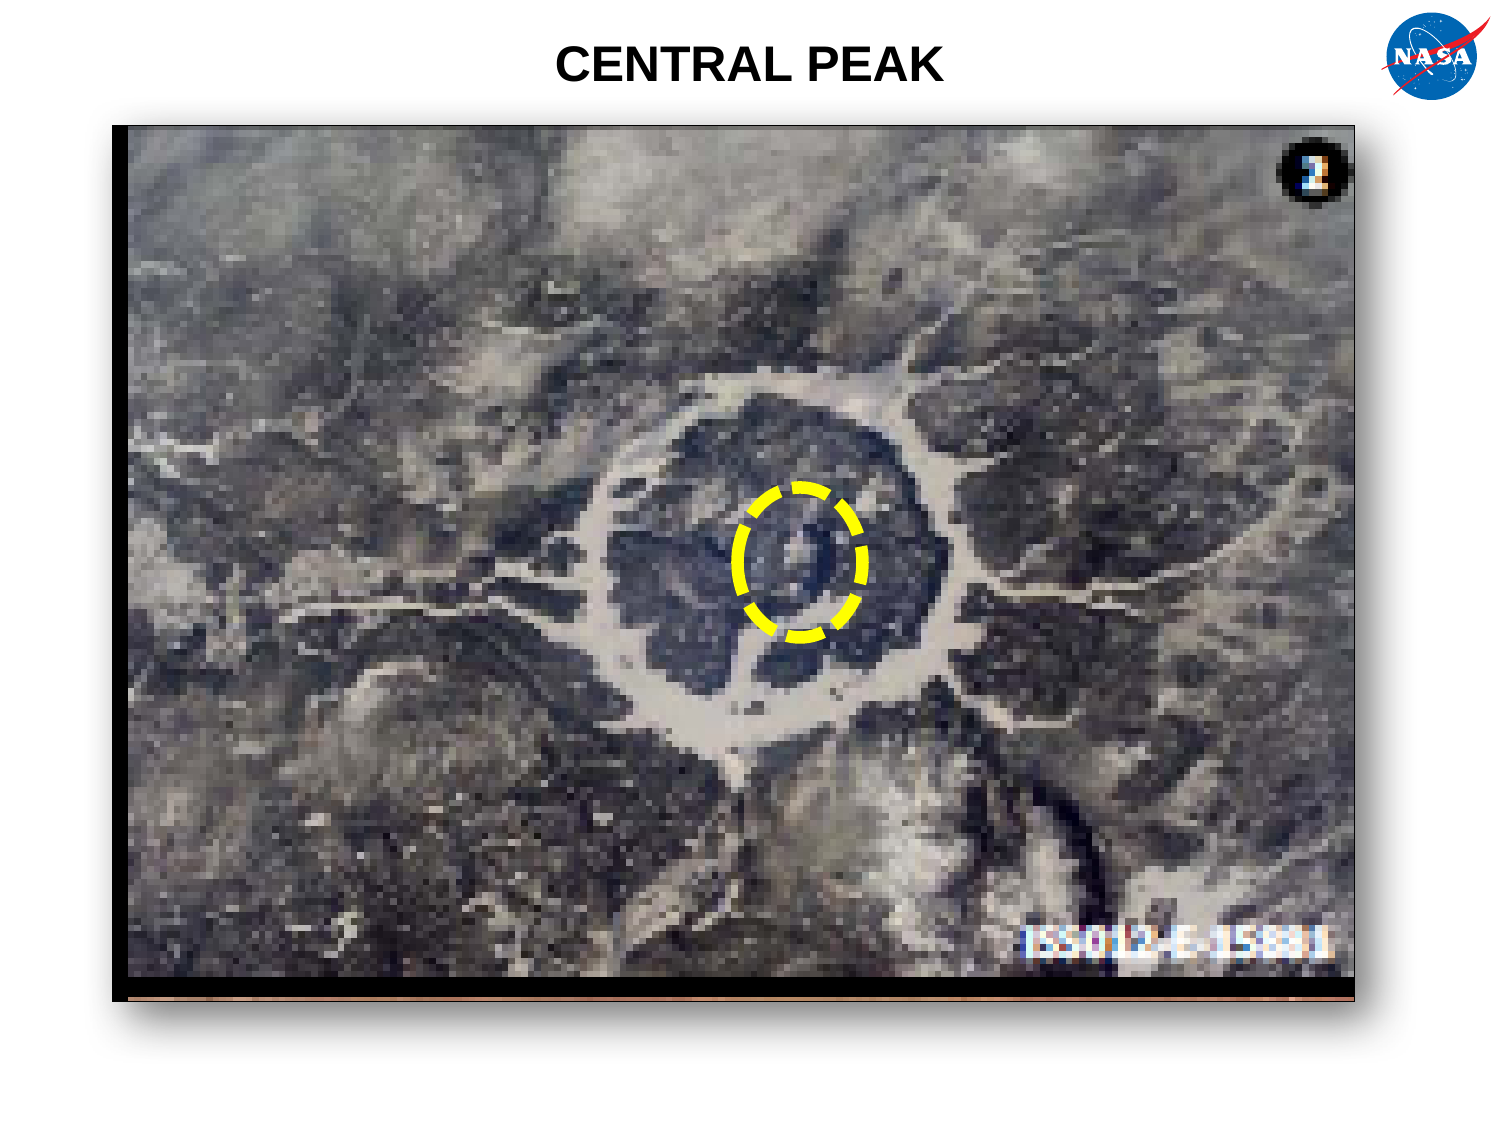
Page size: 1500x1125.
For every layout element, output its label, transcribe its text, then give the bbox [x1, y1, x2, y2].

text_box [112, 124, 1356, 1003]
text_box CENTRAL PEAK [540, 24, 960, 99]
